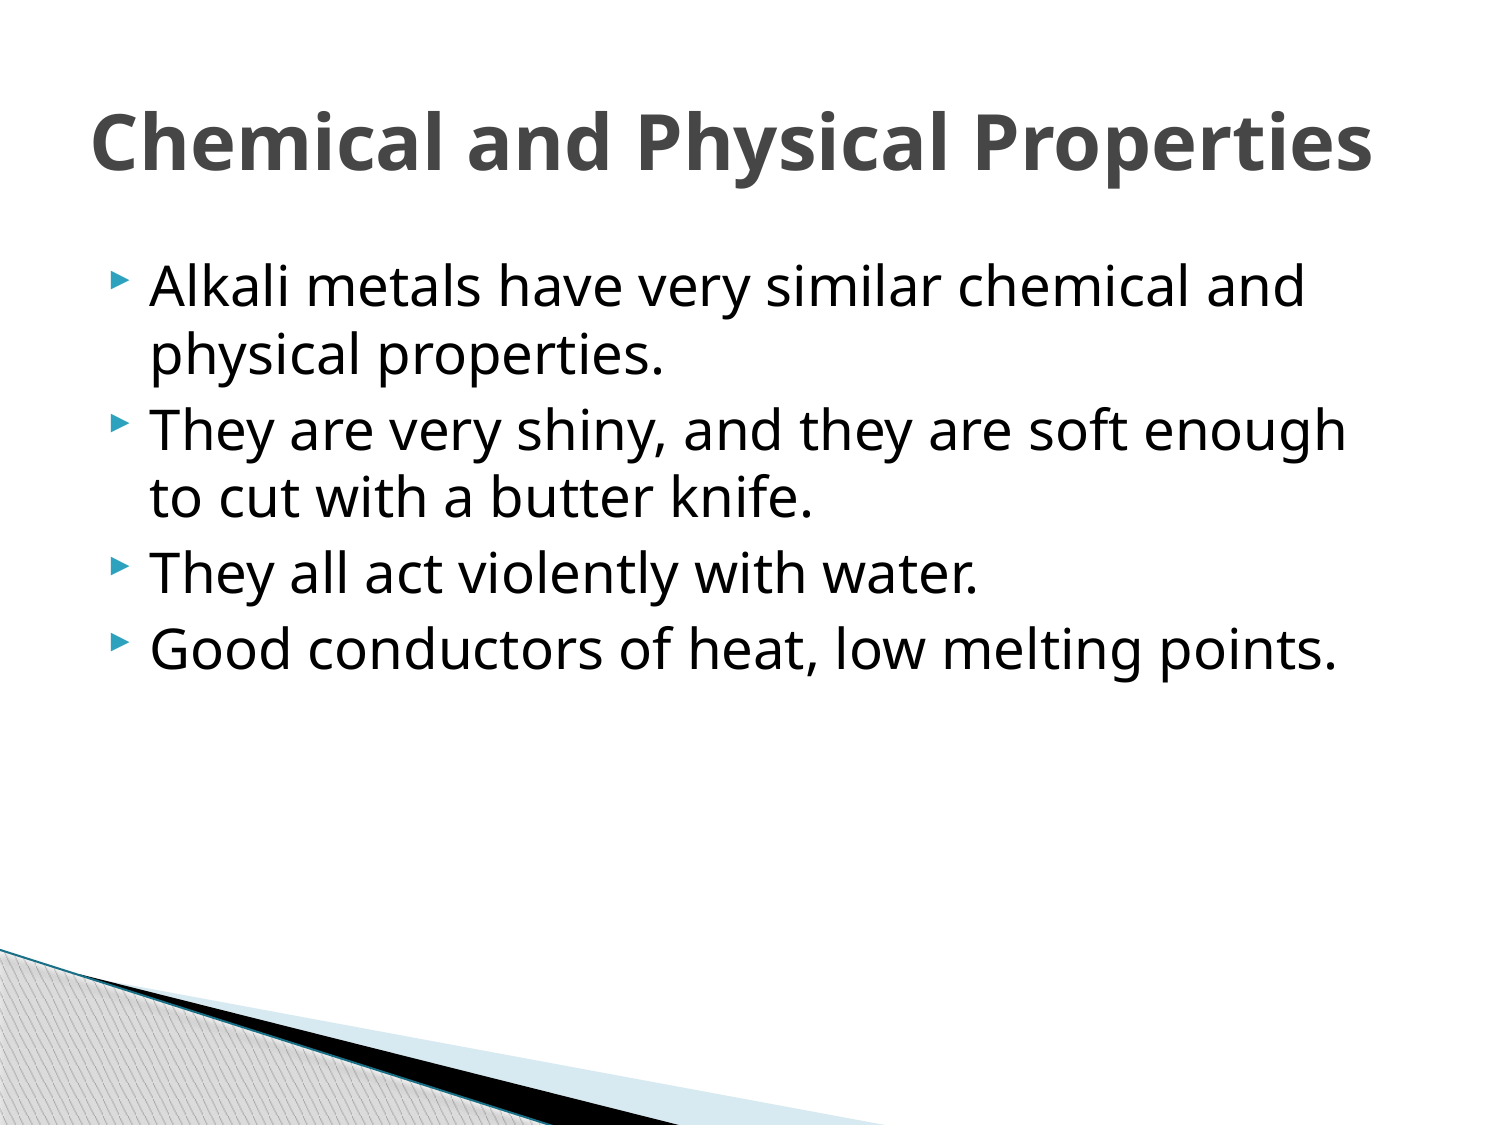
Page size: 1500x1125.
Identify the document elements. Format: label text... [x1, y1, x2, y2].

list Alkali metals have very similar chemical and physical properties. They are very shiny, and they are soft enough to cut with a butter knife. They all act violently with water. Good conductors of heat, low melting points. [75, 243, 1425, 986]
title Chemical and Physical Properties [75, 45, 1425, 233]
